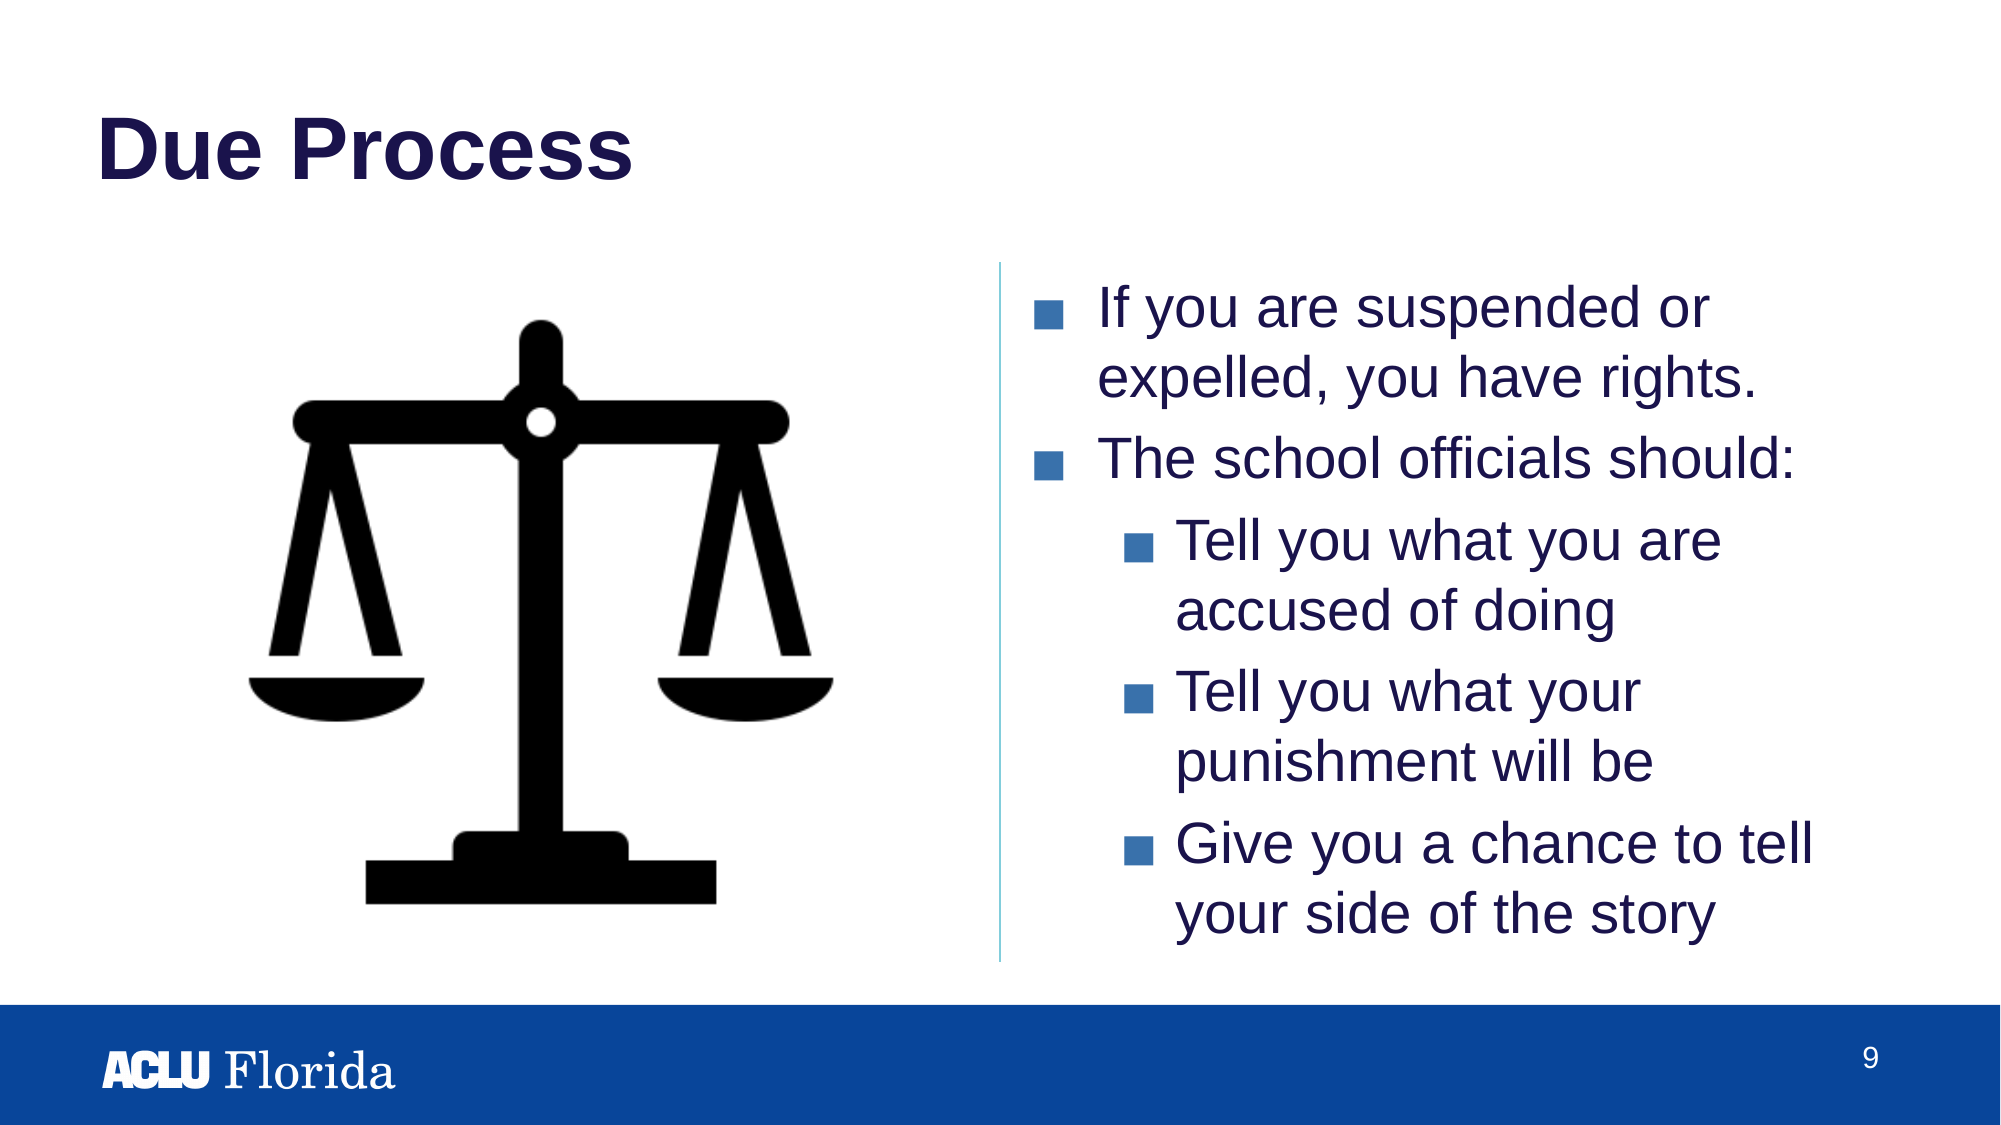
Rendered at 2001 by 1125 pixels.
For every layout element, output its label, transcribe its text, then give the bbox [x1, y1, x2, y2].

title Due Process [83, 50, 1884, 238]
list If you are suspended or expelled, you have rights. The school officials should: Tell you what you are accused of doing Tell you what your punishment will be Give you a chance to tell your side of the story [1016, 262, 1900, 963]
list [191, 262, 892, 963]
